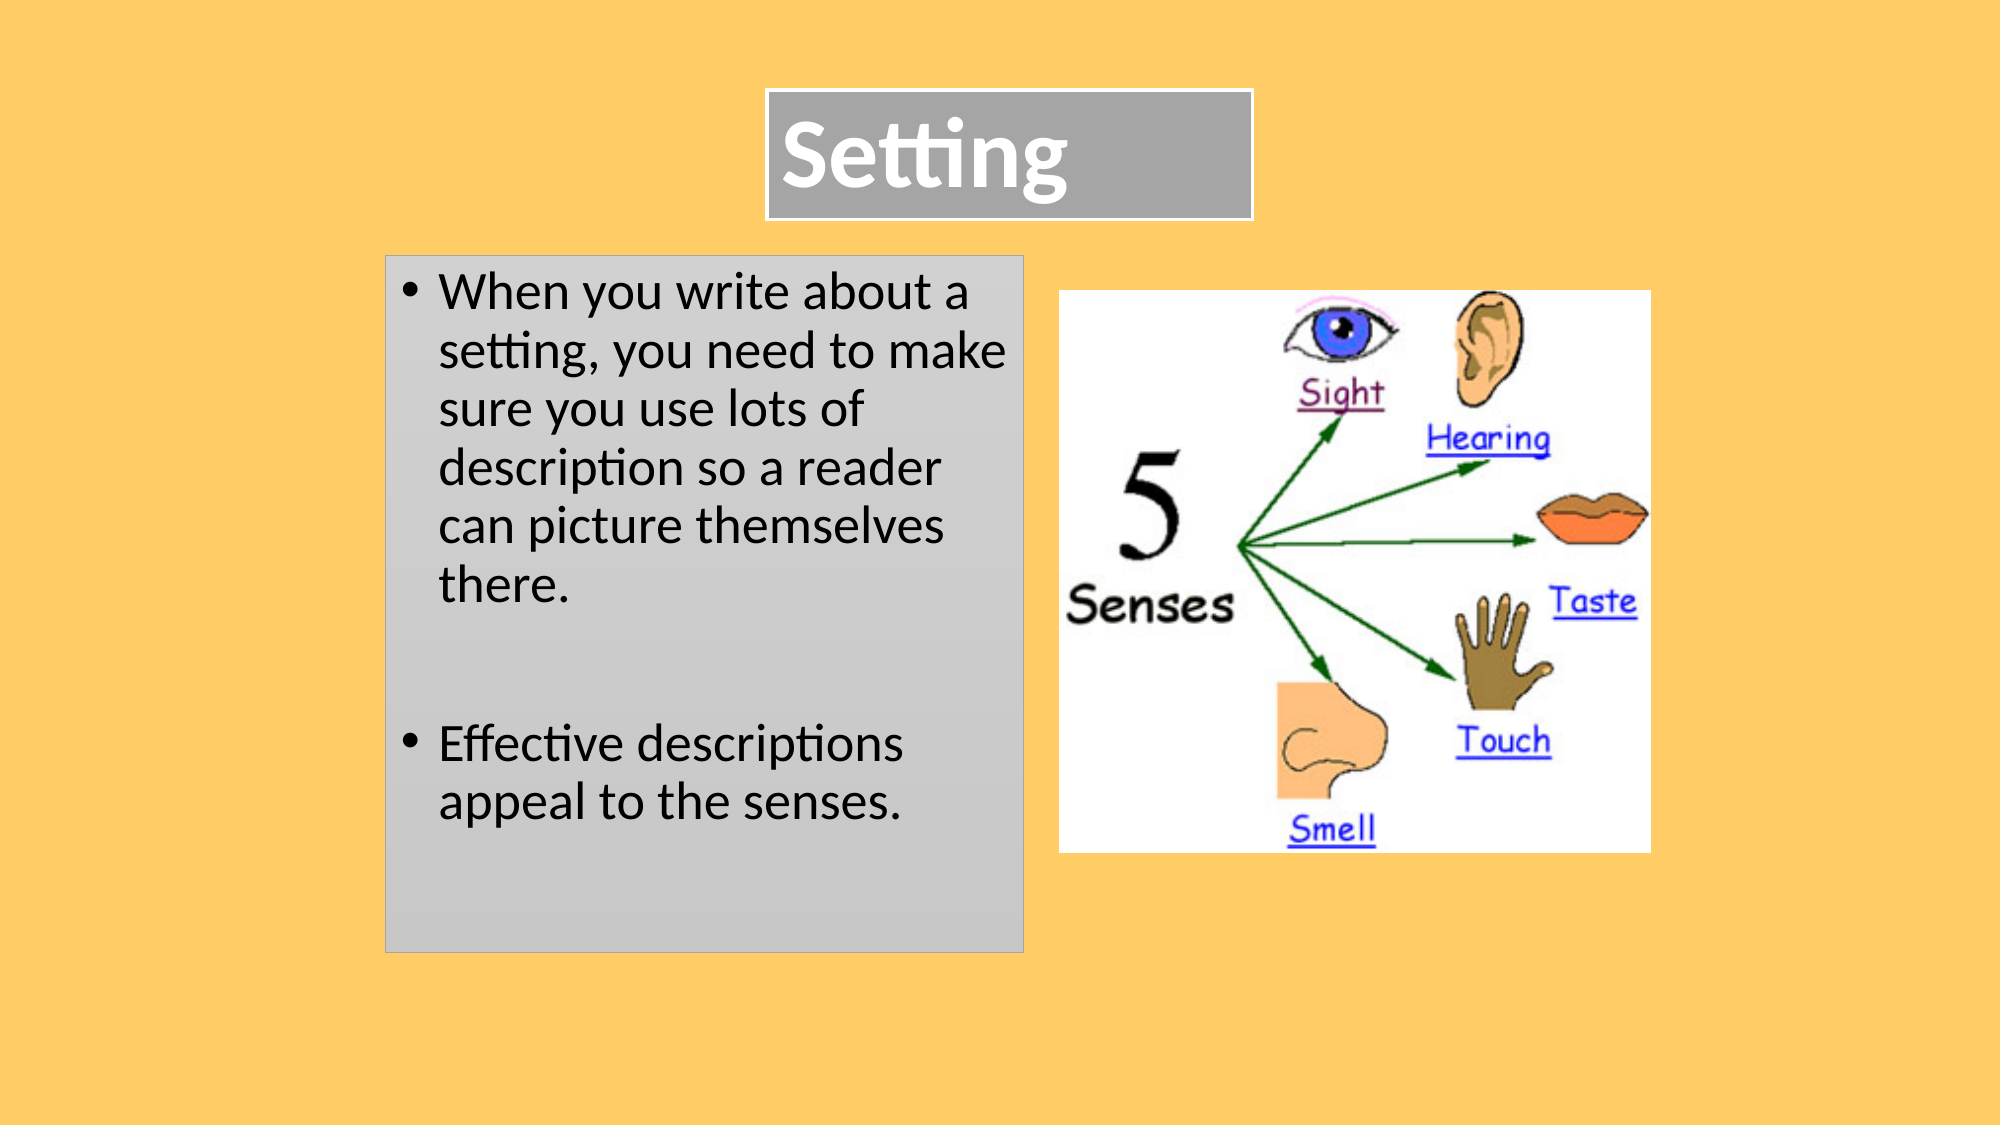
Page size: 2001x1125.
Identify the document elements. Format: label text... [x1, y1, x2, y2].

title Setting [765, 88, 1254, 221]
list When you write about a setting, you need to make sure you use lots of description so a reader can picture themselves there. Effective descriptions appeal to the senses. [385, 255, 1024, 953]
picture [1059, 290, 1651, 853]
